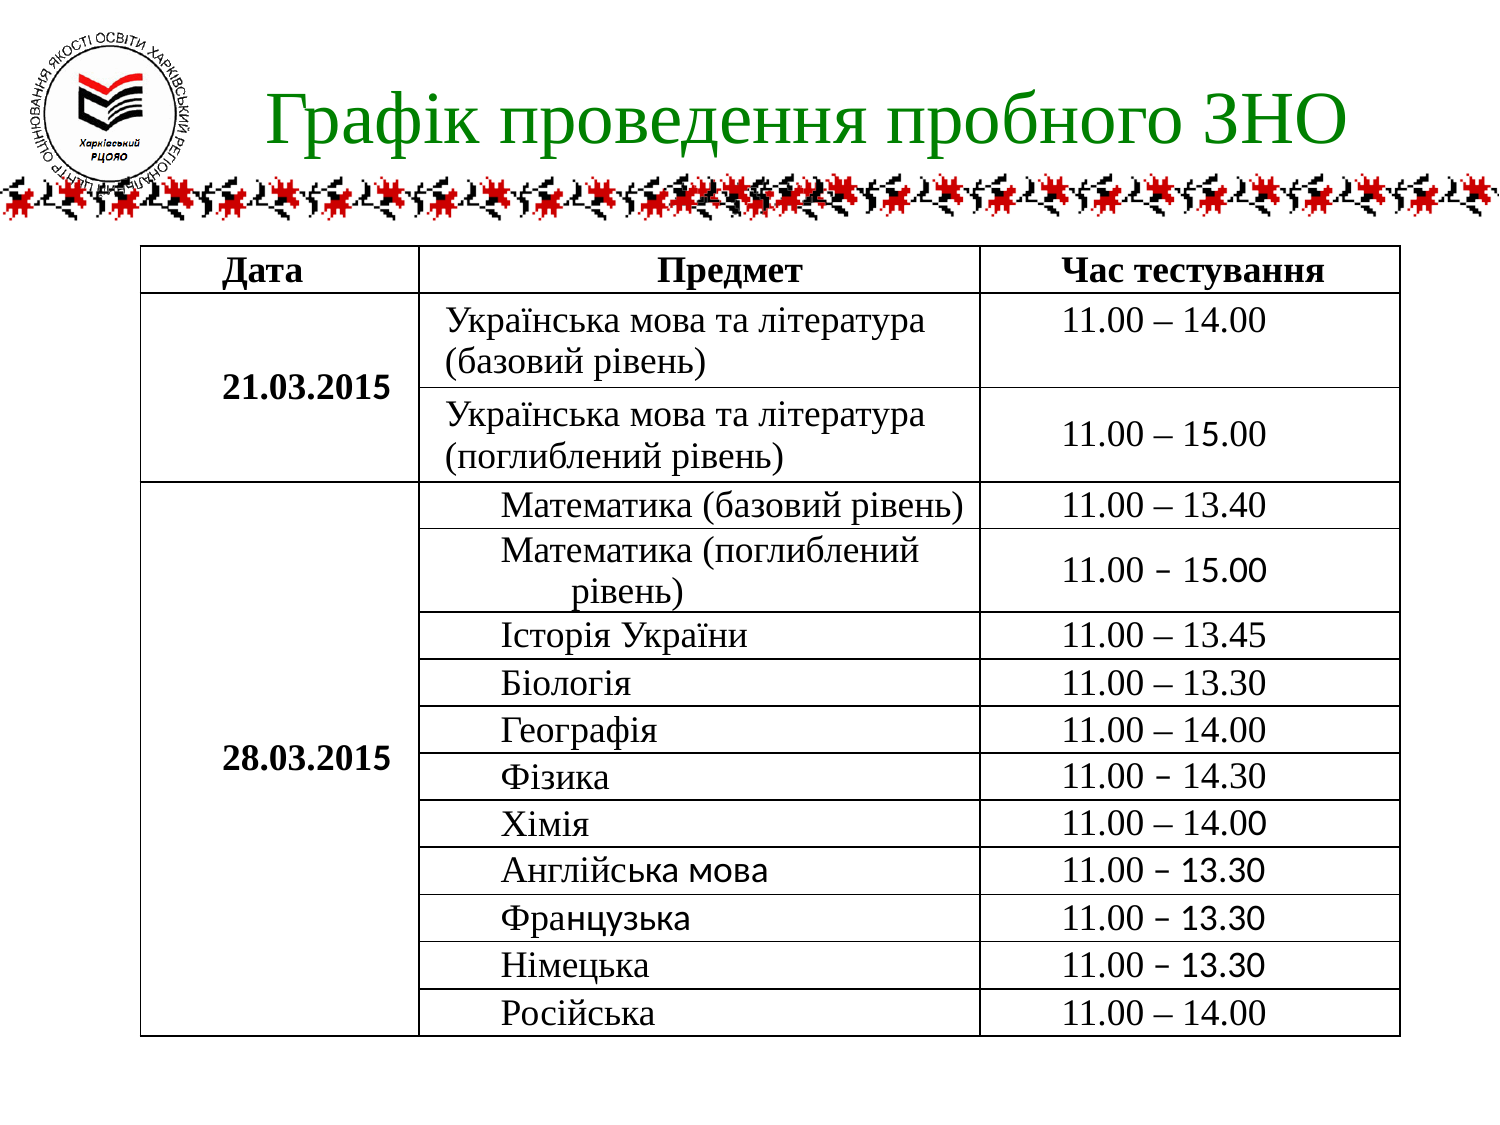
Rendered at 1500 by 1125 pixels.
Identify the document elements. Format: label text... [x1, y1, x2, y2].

table_cell 11.00 – 14.00 [981, 294, 1399, 387]
table_cell 11.00 – 13.30 [981, 942, 1399, 988]
picture [29, 30, 190, 172]
table_cell 11.00 – 13.45 [981, 613, 1399, 658]
table_cell Англійська мова [420, 848, 979, 894]
table_cell Географія [420, 707, 979, 752]
table_header Предмет [420, 247, 979, 292]
table_cell Німецька [420, 942, 979, 988]
title Графік проведення пробного ЗНО [189, 19, 1426, 171]
table_header Час тестування [981, 247, 1399, 292]
table_cell Хімія [420, 801, 979, 846]
table_cell Математика (поглиблений рівень) [420, 529, 979, 611]
table_cell Французька [420, 895, 979, 941]
table_cell 11.00 – 13.40 [981, 483, 1399, 528]
table_header Дата [141, 247, 418, 292]
table_cell Українська мова та література (базовий рівень) [420, 294, 979, 387]
table_cell 11.00 – 14.00 [981, 707, 1399, 752]
table_cell 11.00 – 14.00 [981, 801, 1399, 846]
table_cell Історія України [420, 613, 979, 658]
table_cell Математика (базовий рівень) [420, 483, 979, 528]
table_cell 21.03.2015 [141, 294, 418, 481]
table_cell 11.00 – 15.00 [981, 388, 1399, 481]
table_cell 11.00 – 14.00 [981, 990, 1399, 1035]
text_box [0, 172, 1499, 224]
table_cell 11.00 – 13.30 [981, 895, 1399, 941]
table_cell 11.00 – 13.30 [981, 660, 1399, 705]
table_cell 28.03.2015 [141, 483, 418, 1035]
table_cell Біологія [420, 660, 979, 705]
table_cell Українська мова та література (поглиблений рівень) [420, 388, 979, 481]
table_cell 11.00 – 15.00 [981, 529, 1399, 611]
table_cell Фізика [420, 754, 979, 799]
table_cell 11.00 – 14.30 [981, 754, 1399, 799]
table_cell 11.00 – 13.30 [981, 848, 1399, 894]
table_cell Російська [420, 990, 979, 1035]
